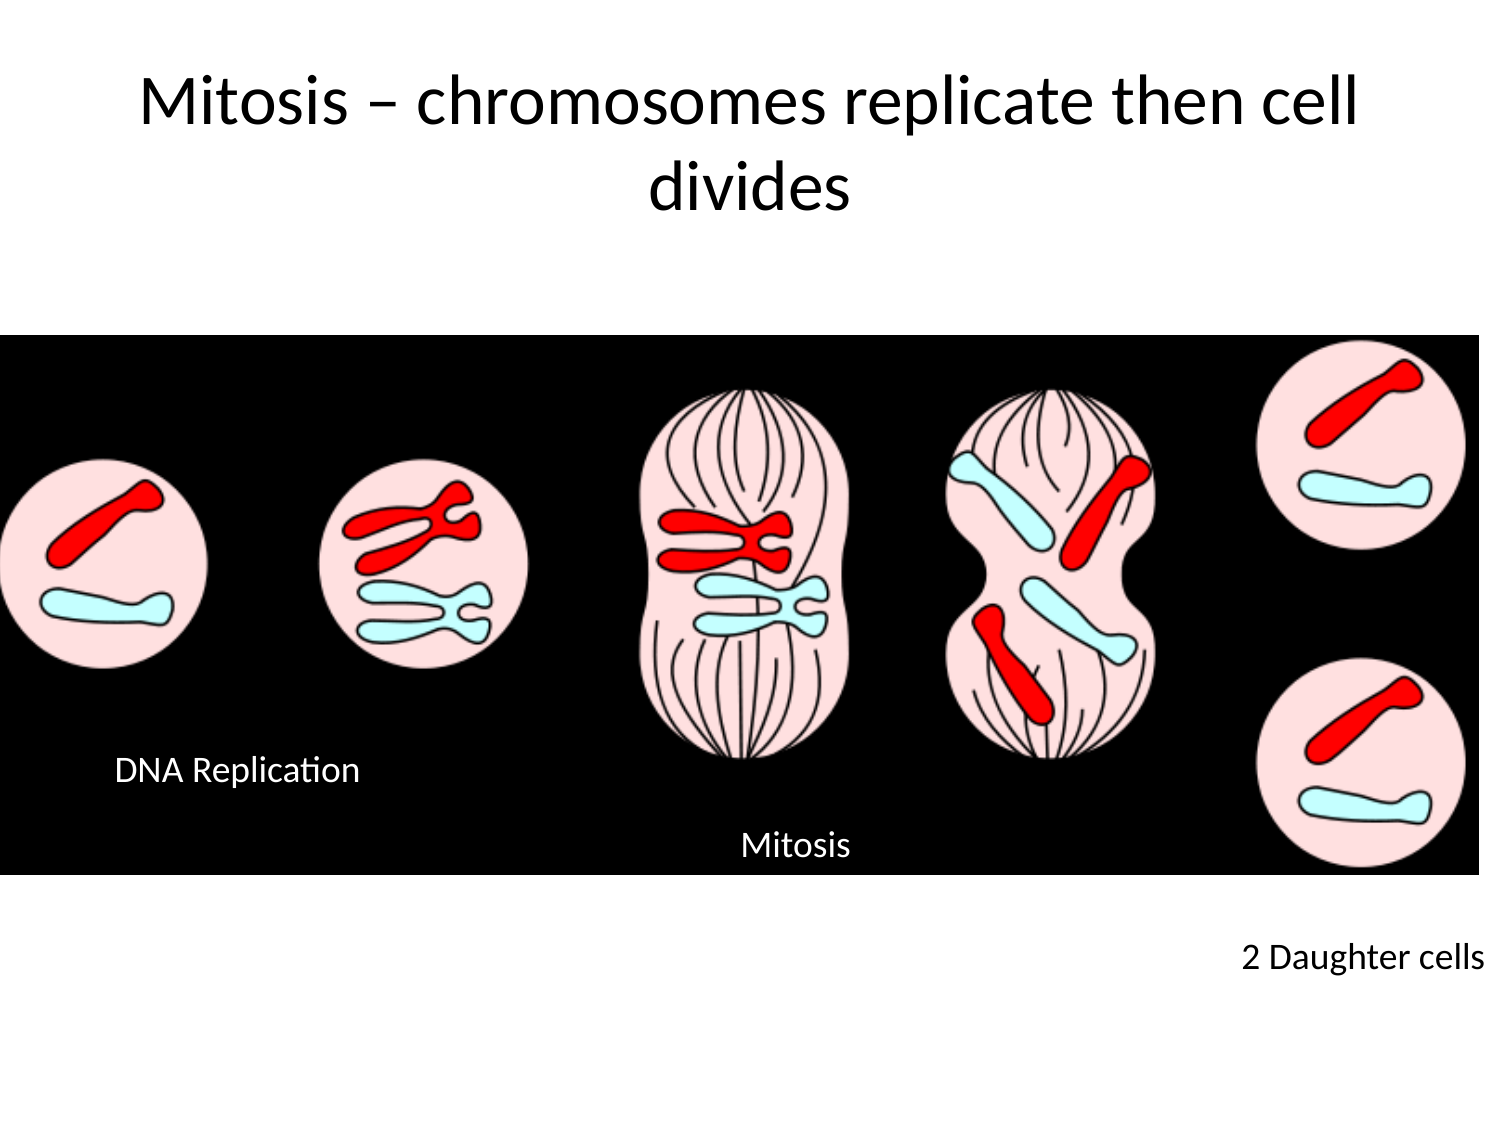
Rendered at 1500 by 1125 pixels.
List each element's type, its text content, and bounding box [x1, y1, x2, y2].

title Mitosis – chromosomes replicate then cell divides [75, 45, 1425, 233]
text_box 2 Daughter cells [1226, 924, 1500, 985]
picture [0, 334, 1479, 876]
